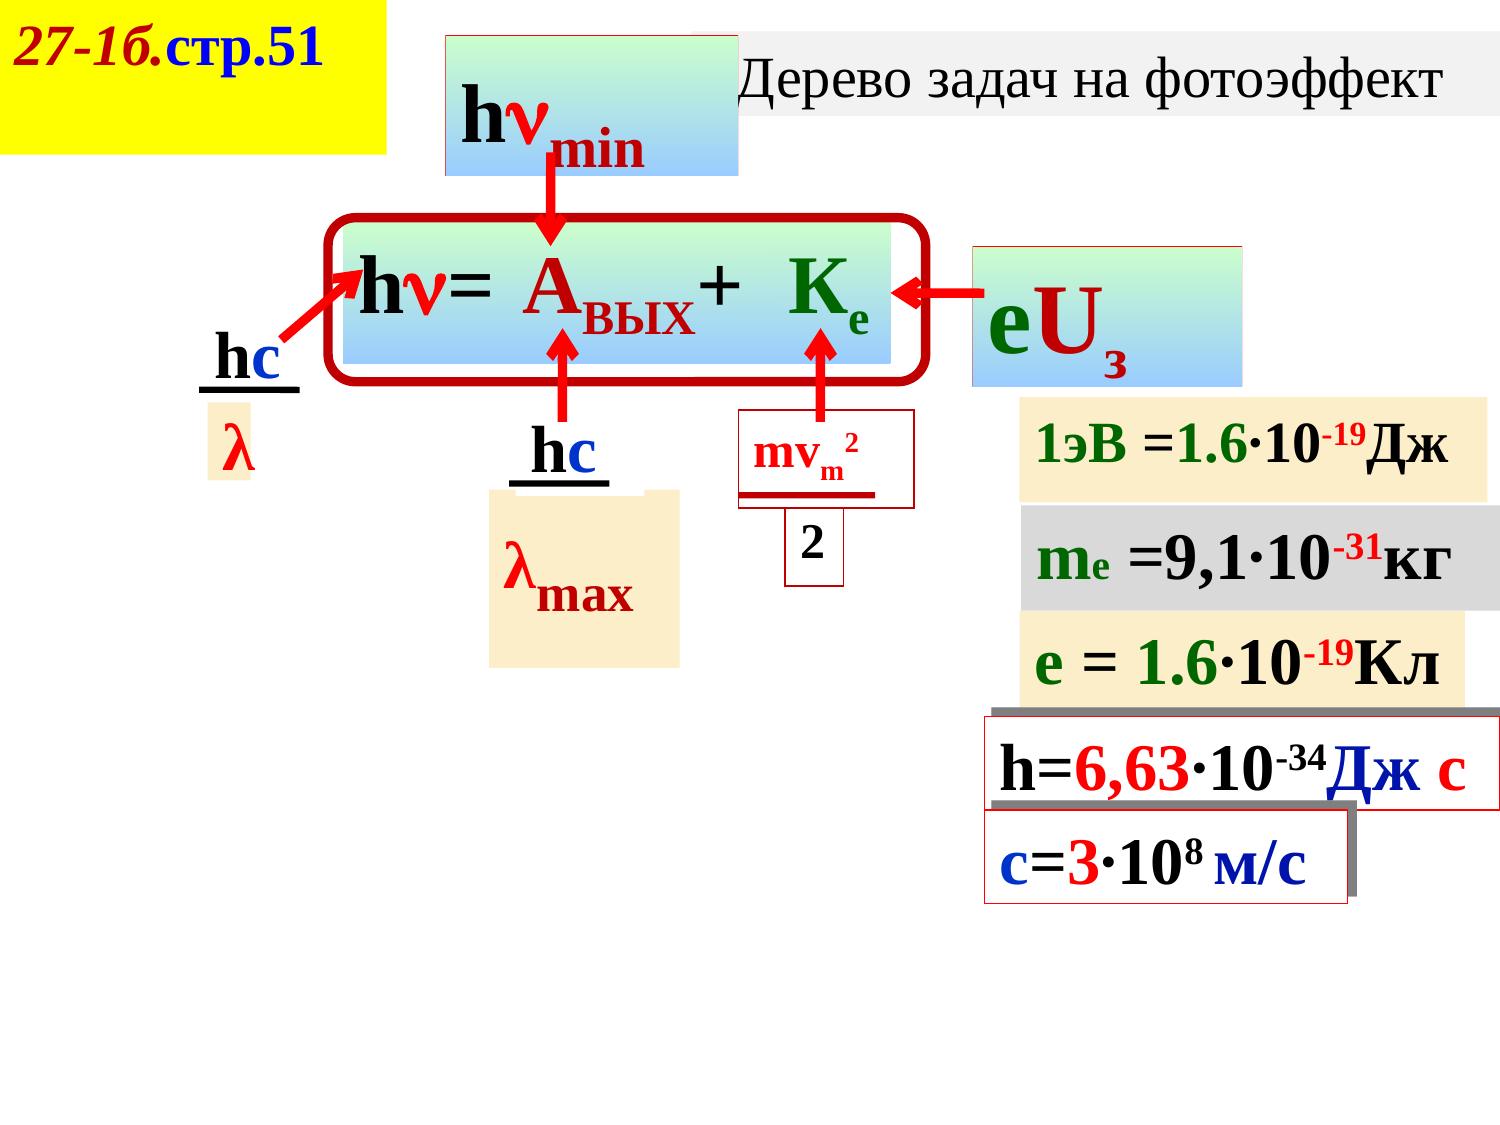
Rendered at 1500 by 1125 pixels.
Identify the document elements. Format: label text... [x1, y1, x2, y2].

text_box с=3∙108 м/с [984, 810, 1348, 904]
text_box Дерево задач на фотоэффект [691, 31, 1500, 117]
text_box 27-1б.стр.51 [0, 0, 387, 155]
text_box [198, 304, 329, 481]
text_box mе =9,1∙10-31кг [1021, 505, 1500, 611]
text_box еUз [972, 246, 1243, 387]
text_box е = 1.6∙10-19Кл [1019, 610, 1465, 707]
text_box [325, 215, 928, 384]
text_box h=6,63∙10-34Дж с [984, 716, 1500, 811]
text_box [737, 409, 915, 587]
text_box hmin [445, 35, 739, 176]
text_box 1эВ =1.6∙10-19Дж [1019, 397, 1488, 503]
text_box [488, 398, 680, 669]
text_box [280, 269, 364, 341]
